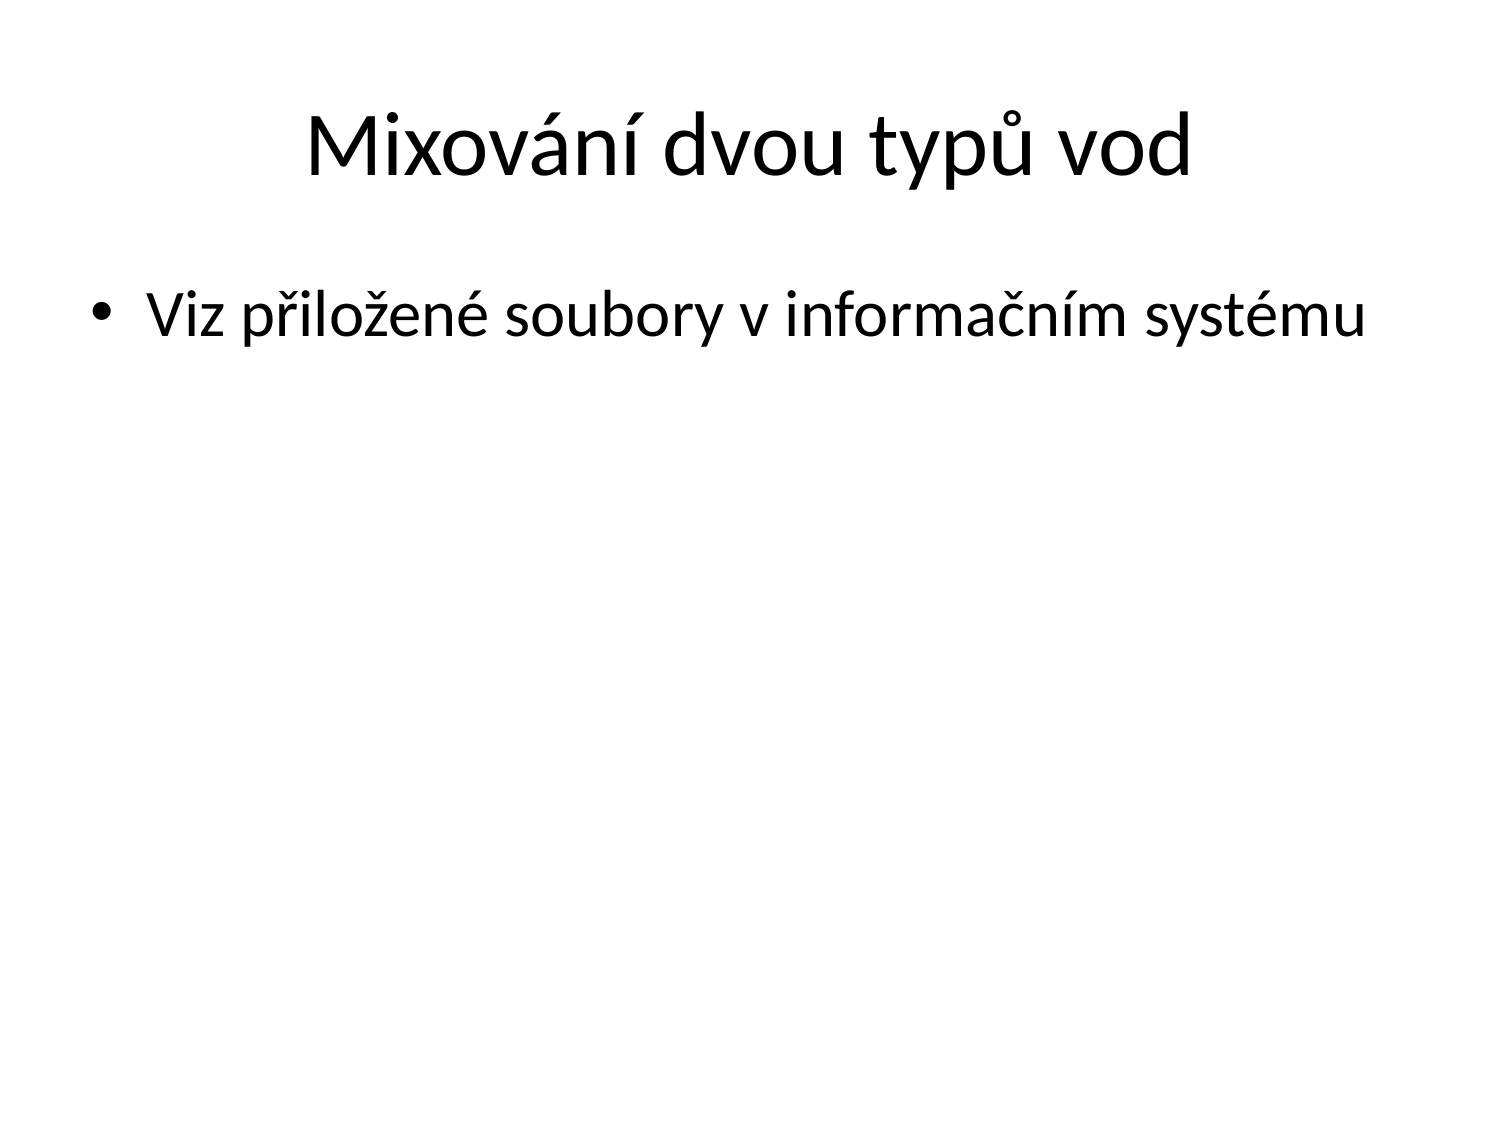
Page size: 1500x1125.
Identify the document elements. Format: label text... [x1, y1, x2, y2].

title Mixování dvou typů vod [75, 45, 1425, 233]
list Viz přiložené soubory v informačním systému [75, 262, 1425, 1005]
